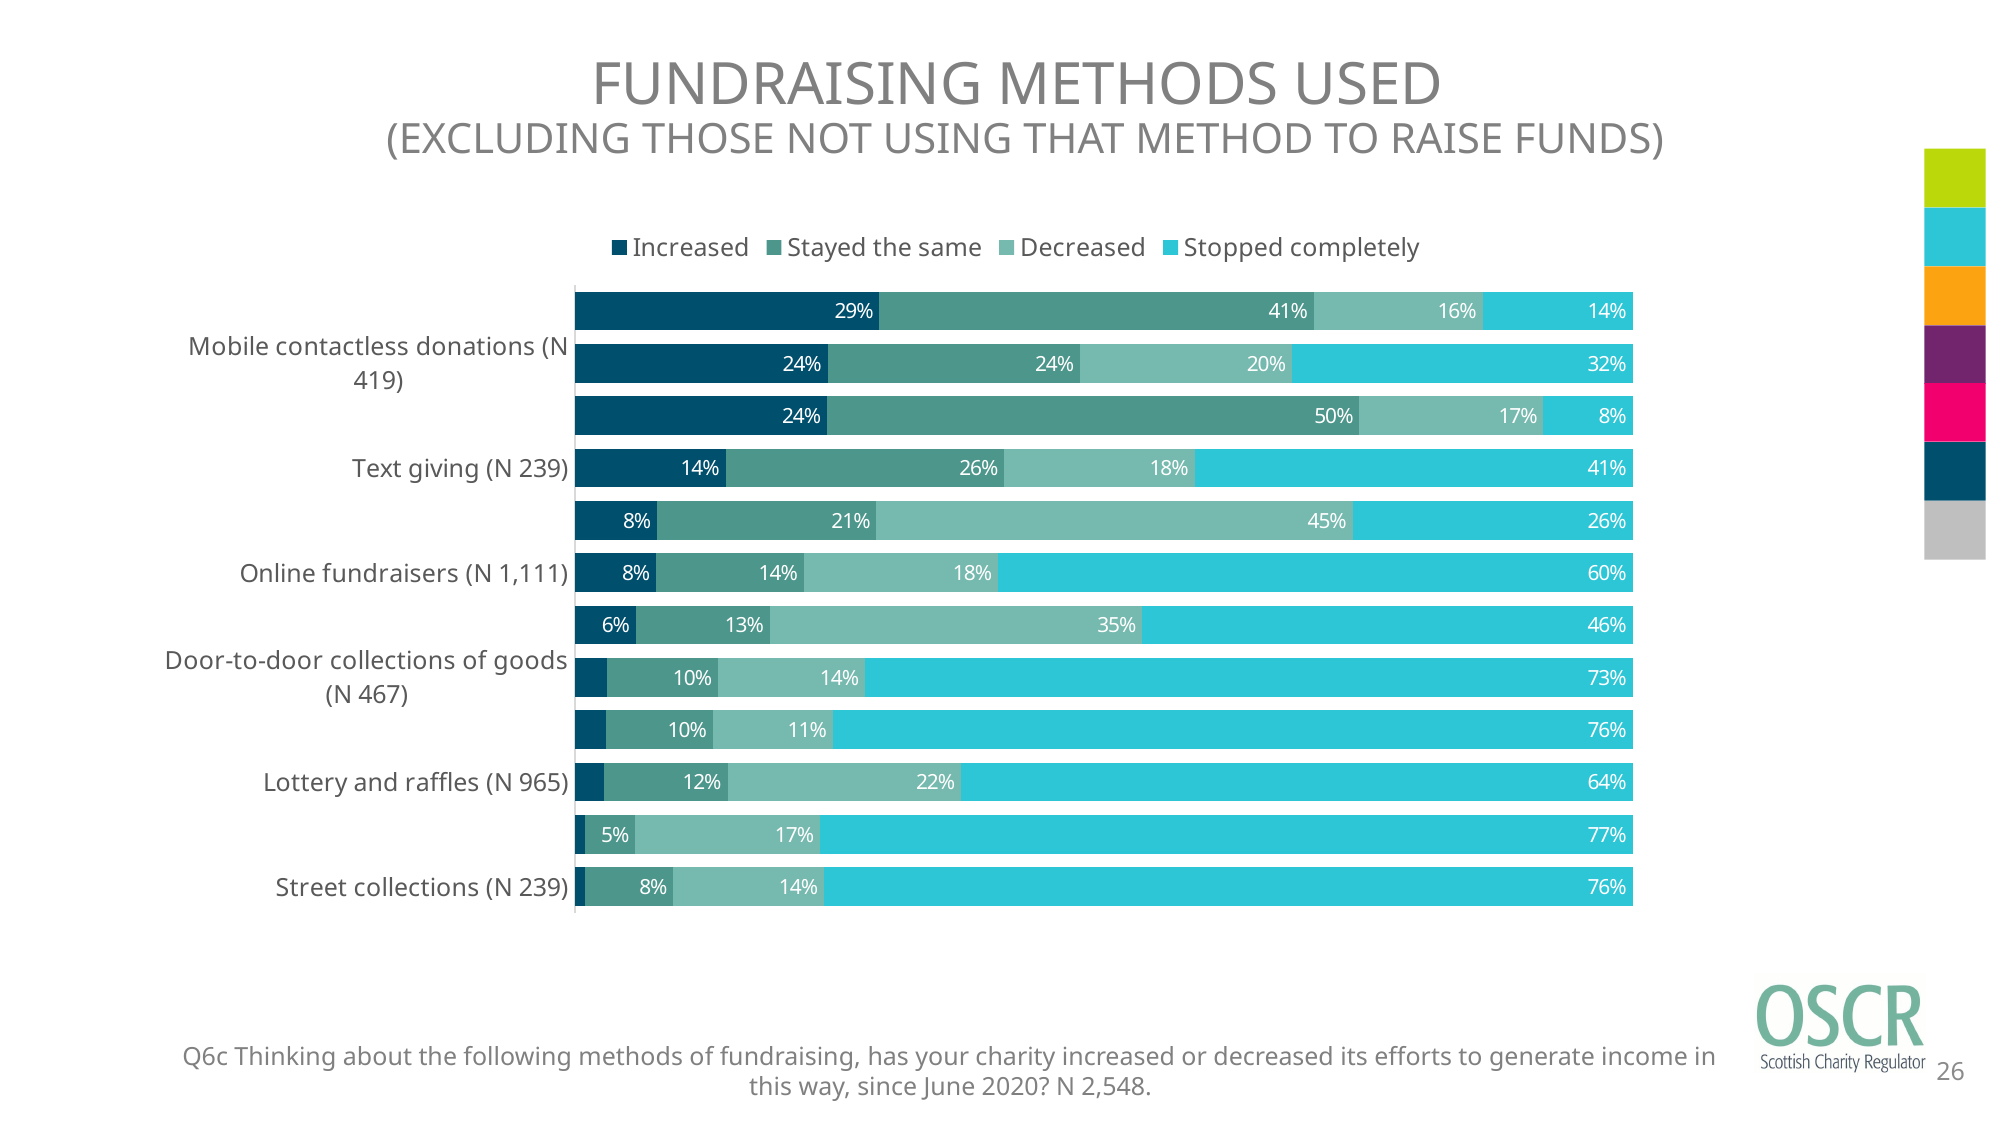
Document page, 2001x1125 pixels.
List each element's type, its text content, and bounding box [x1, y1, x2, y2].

slide_number 26 [1529, 1042, 1980, 1103]
picture [1754, 973, 1926, 1042]
chart [153, 213, 1879, 928]
title FUNDRAISING METHODS USED (EXCLUDING THOSE NOT USING THAT METHOD TO RAISE FUNDS) [363, 0, 1688, 213]
text_box Q6c Thinking about the following methods of fundraising, has your charity increased or decreased its efforts to generate income in this way, since June 2020? N 2,548. [153, 1033, 1748, 1108]
